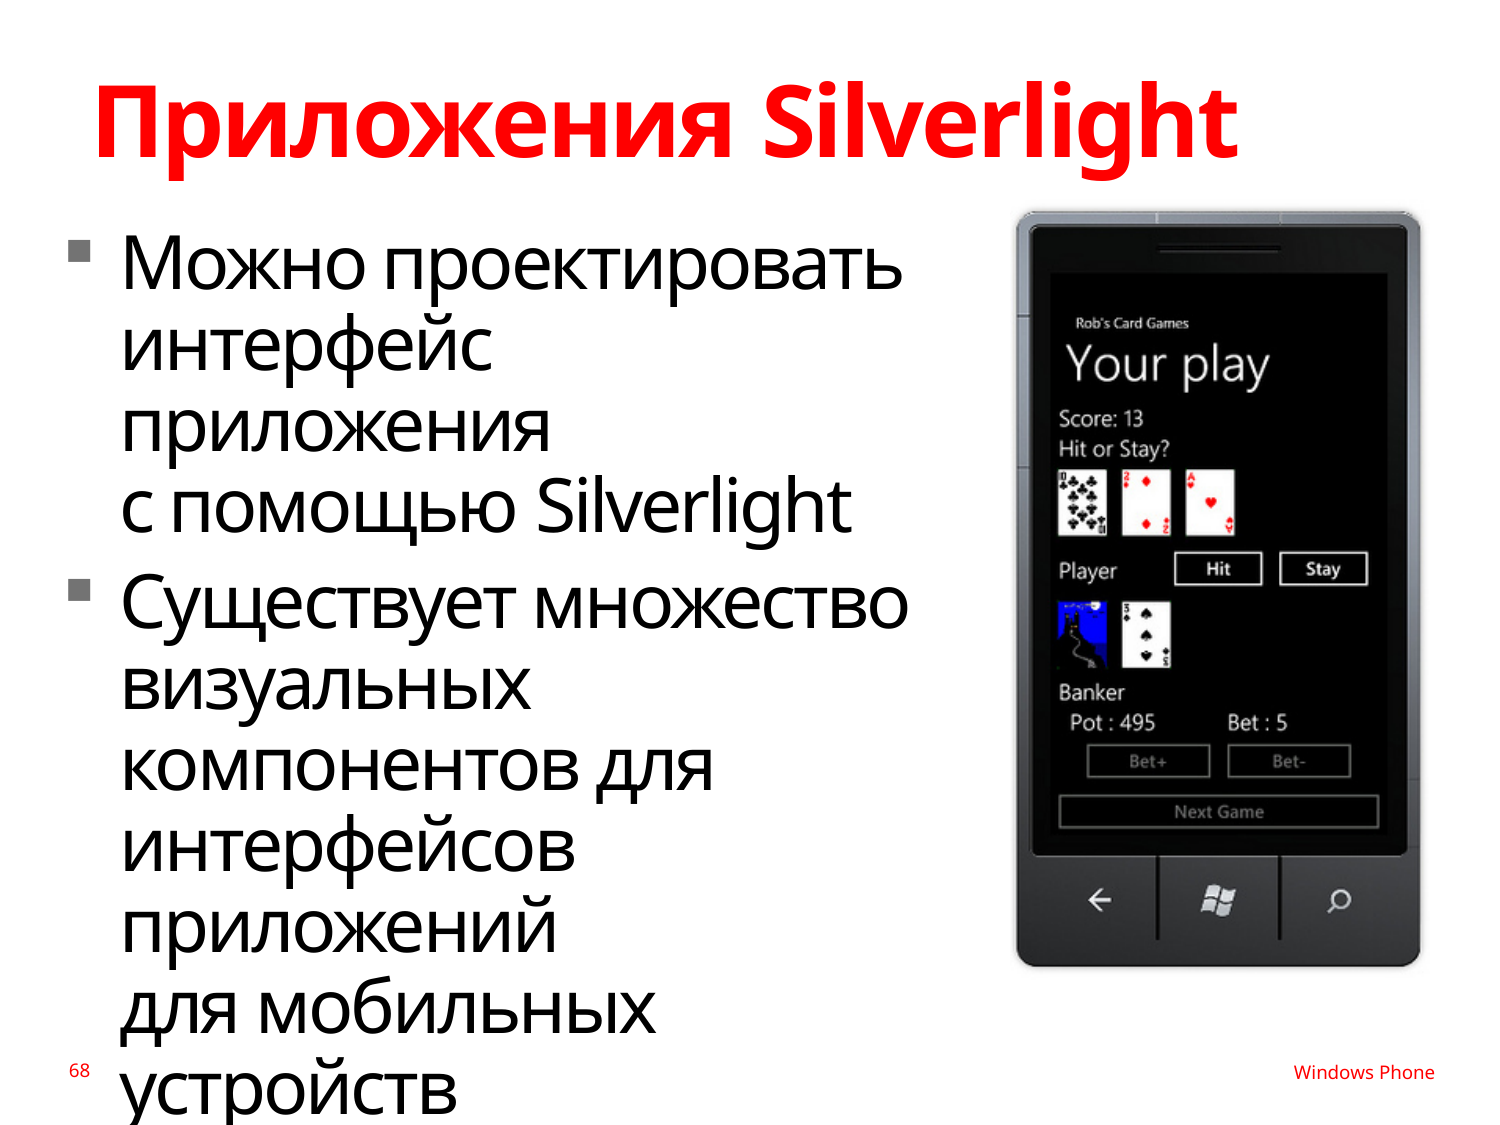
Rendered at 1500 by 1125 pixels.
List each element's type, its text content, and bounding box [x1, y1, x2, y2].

title Приложения Silverlight [90, 70, 1463, 180]
picture [1010, 199, 1430, 981]
list Можно проектировать интерфейс приложения с помощью Silverlight Существует множество визуальных компонентов для интерфейсов приложений для мобильных устройств [62, 224, 930, 898]
slide_number 68 [0, 1053, 91, 1091]
